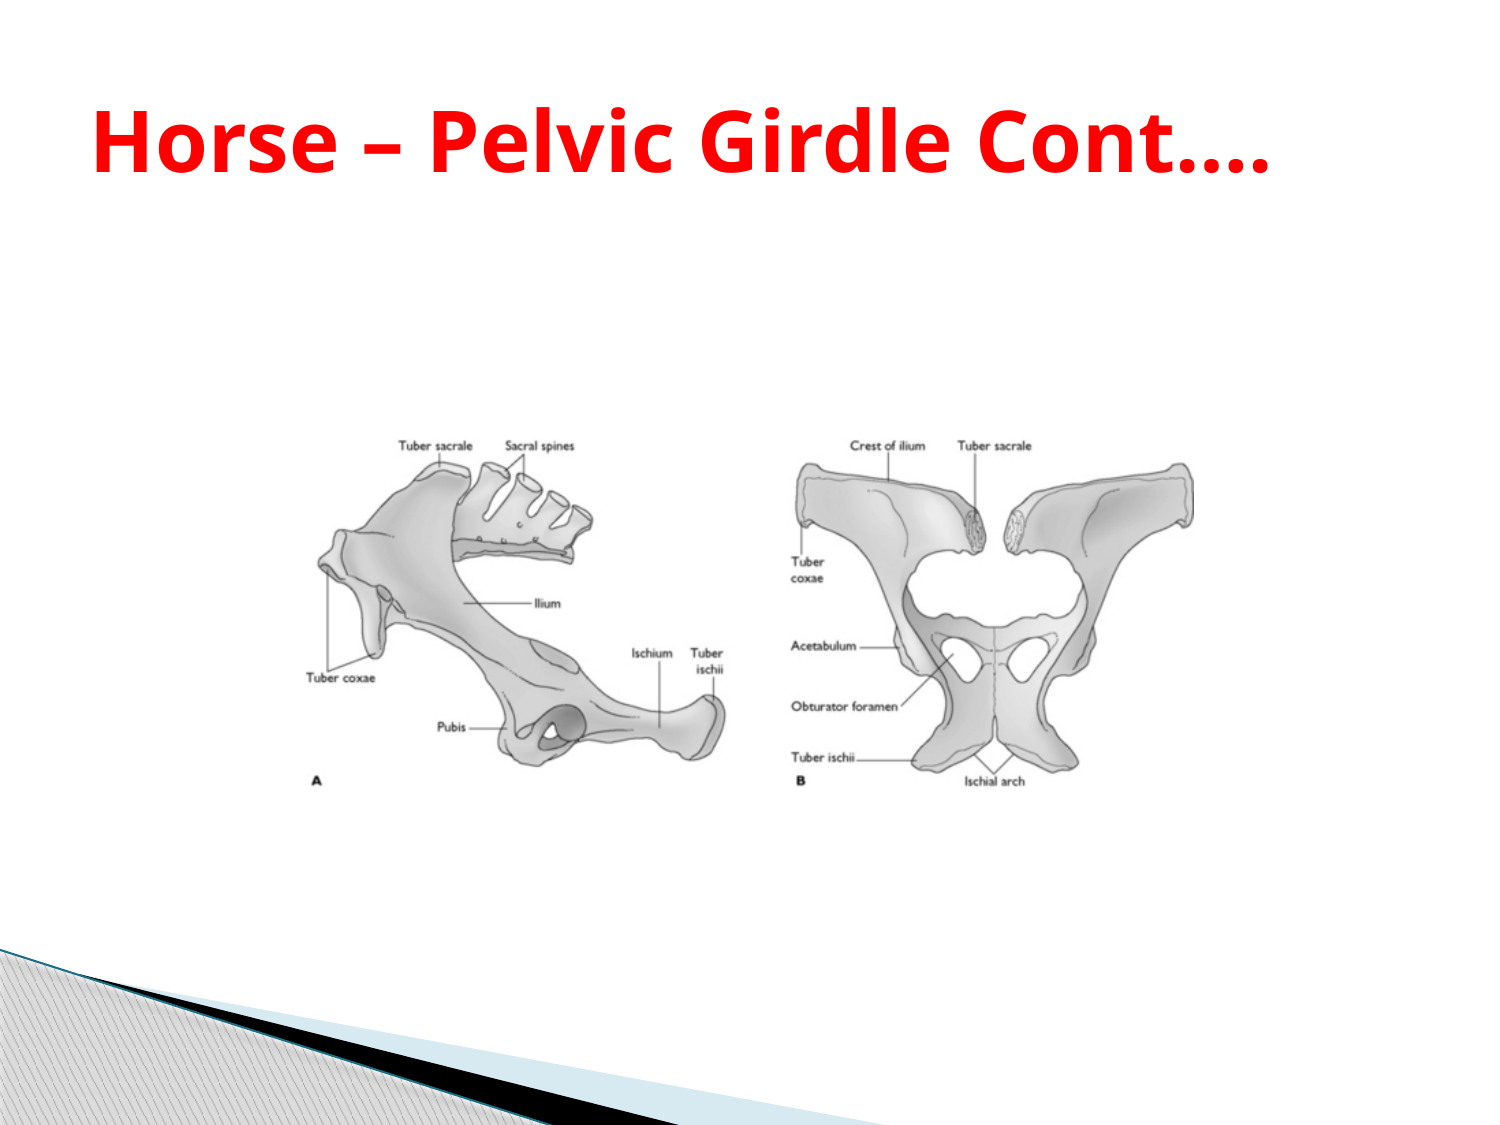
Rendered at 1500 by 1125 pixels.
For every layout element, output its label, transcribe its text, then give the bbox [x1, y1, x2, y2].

title Horse – Pelvic Girdle Cont…. [75, 45, 1425, 233]
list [306, 439, 1194, 789]
